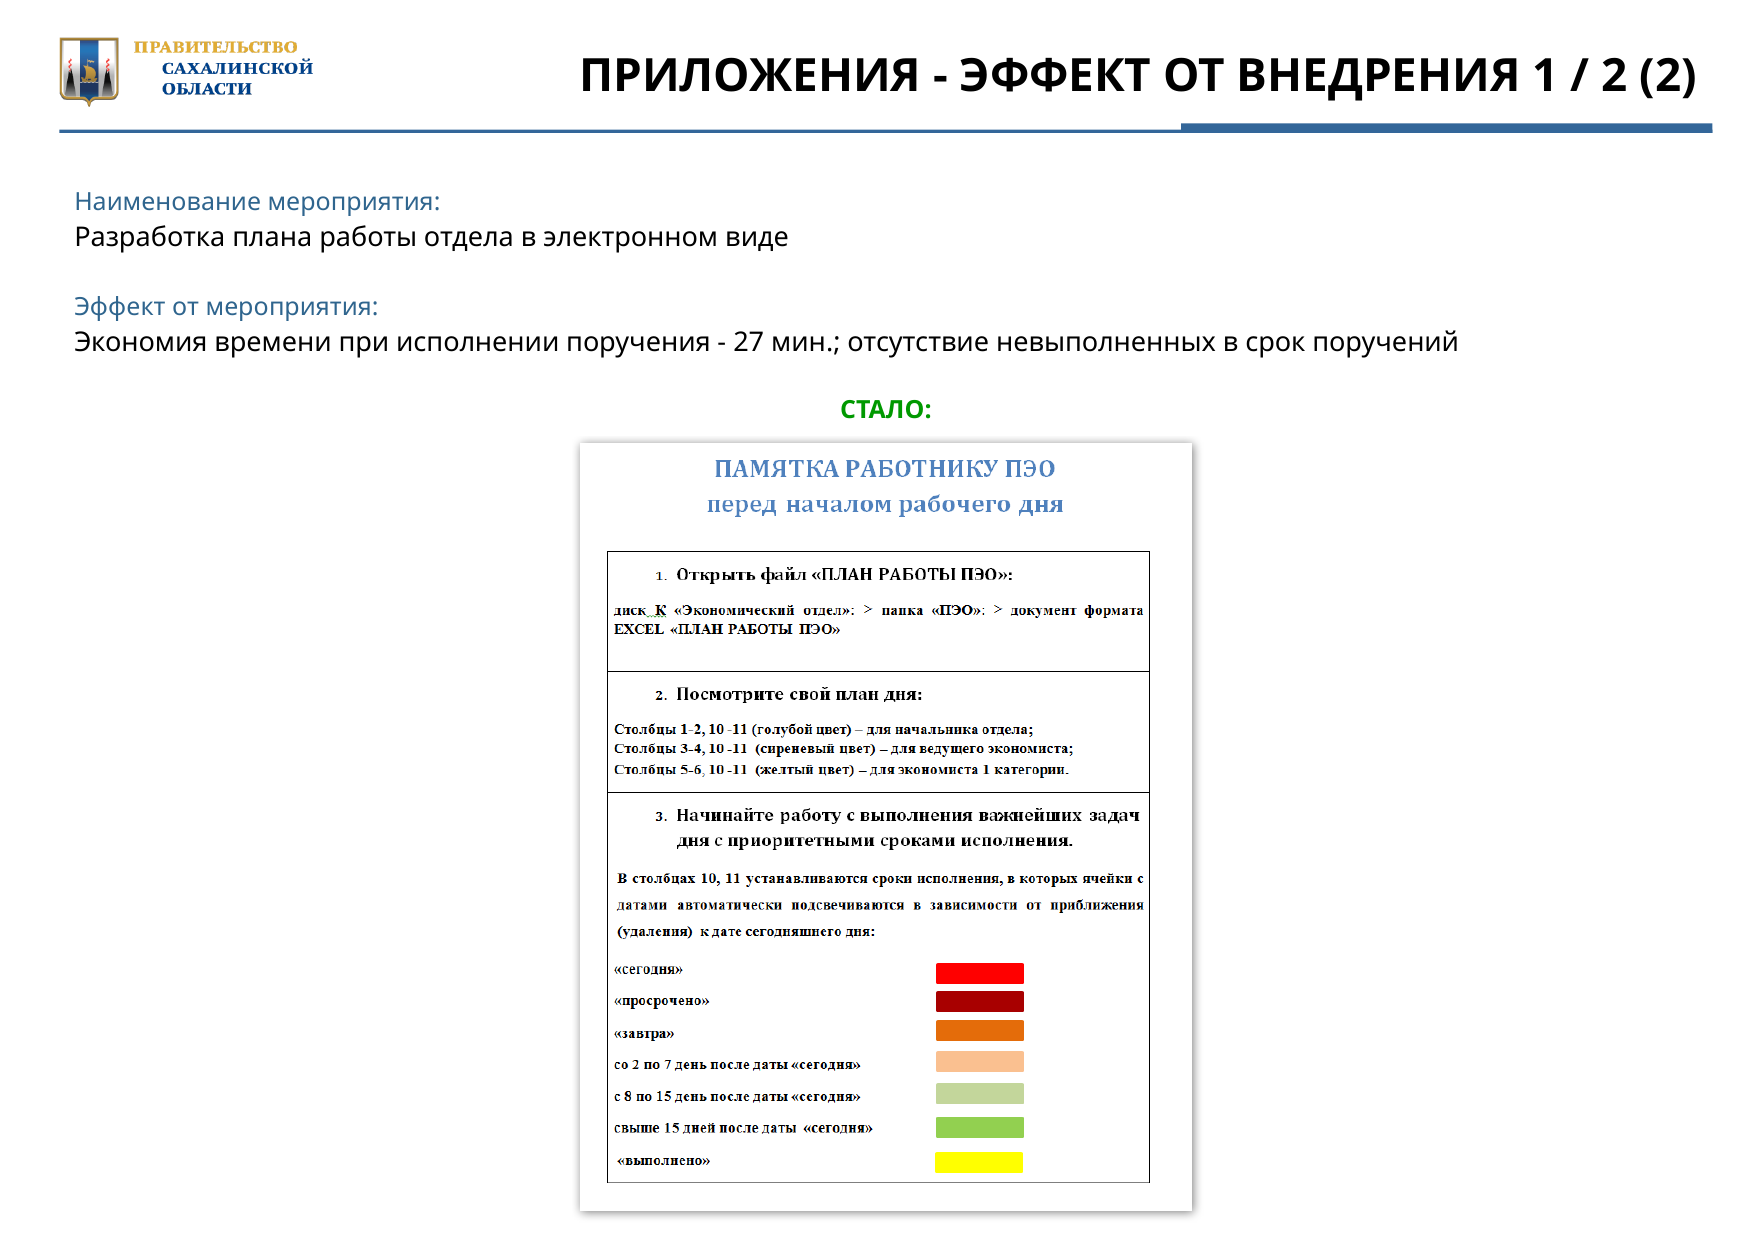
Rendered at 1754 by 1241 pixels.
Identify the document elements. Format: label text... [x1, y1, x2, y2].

text_box ПРИЛОЖЕНИЯ - ЭФФЕКТ ОТ ВНЕДРЕНИЯ 1 / 2 (2) [414, 29, 1713, 113]
picture [579, 442, 1192, 1212]
text_box СТАЛО: [502, 383, 1270, 444]
text_box [59, 129, 1181, 133]
picture [59, 35, 313, 107]
text_box [1181, 123, 1713, 133]
text_box Наименование мероприятия: Разработка плана работы отдела в электронном виде Эффект от мероприятия: Экономия времени при исполнении поручения - 27 мин.; отсутствие невыполненных в срок поручений [59, 176, 1713, 532]
